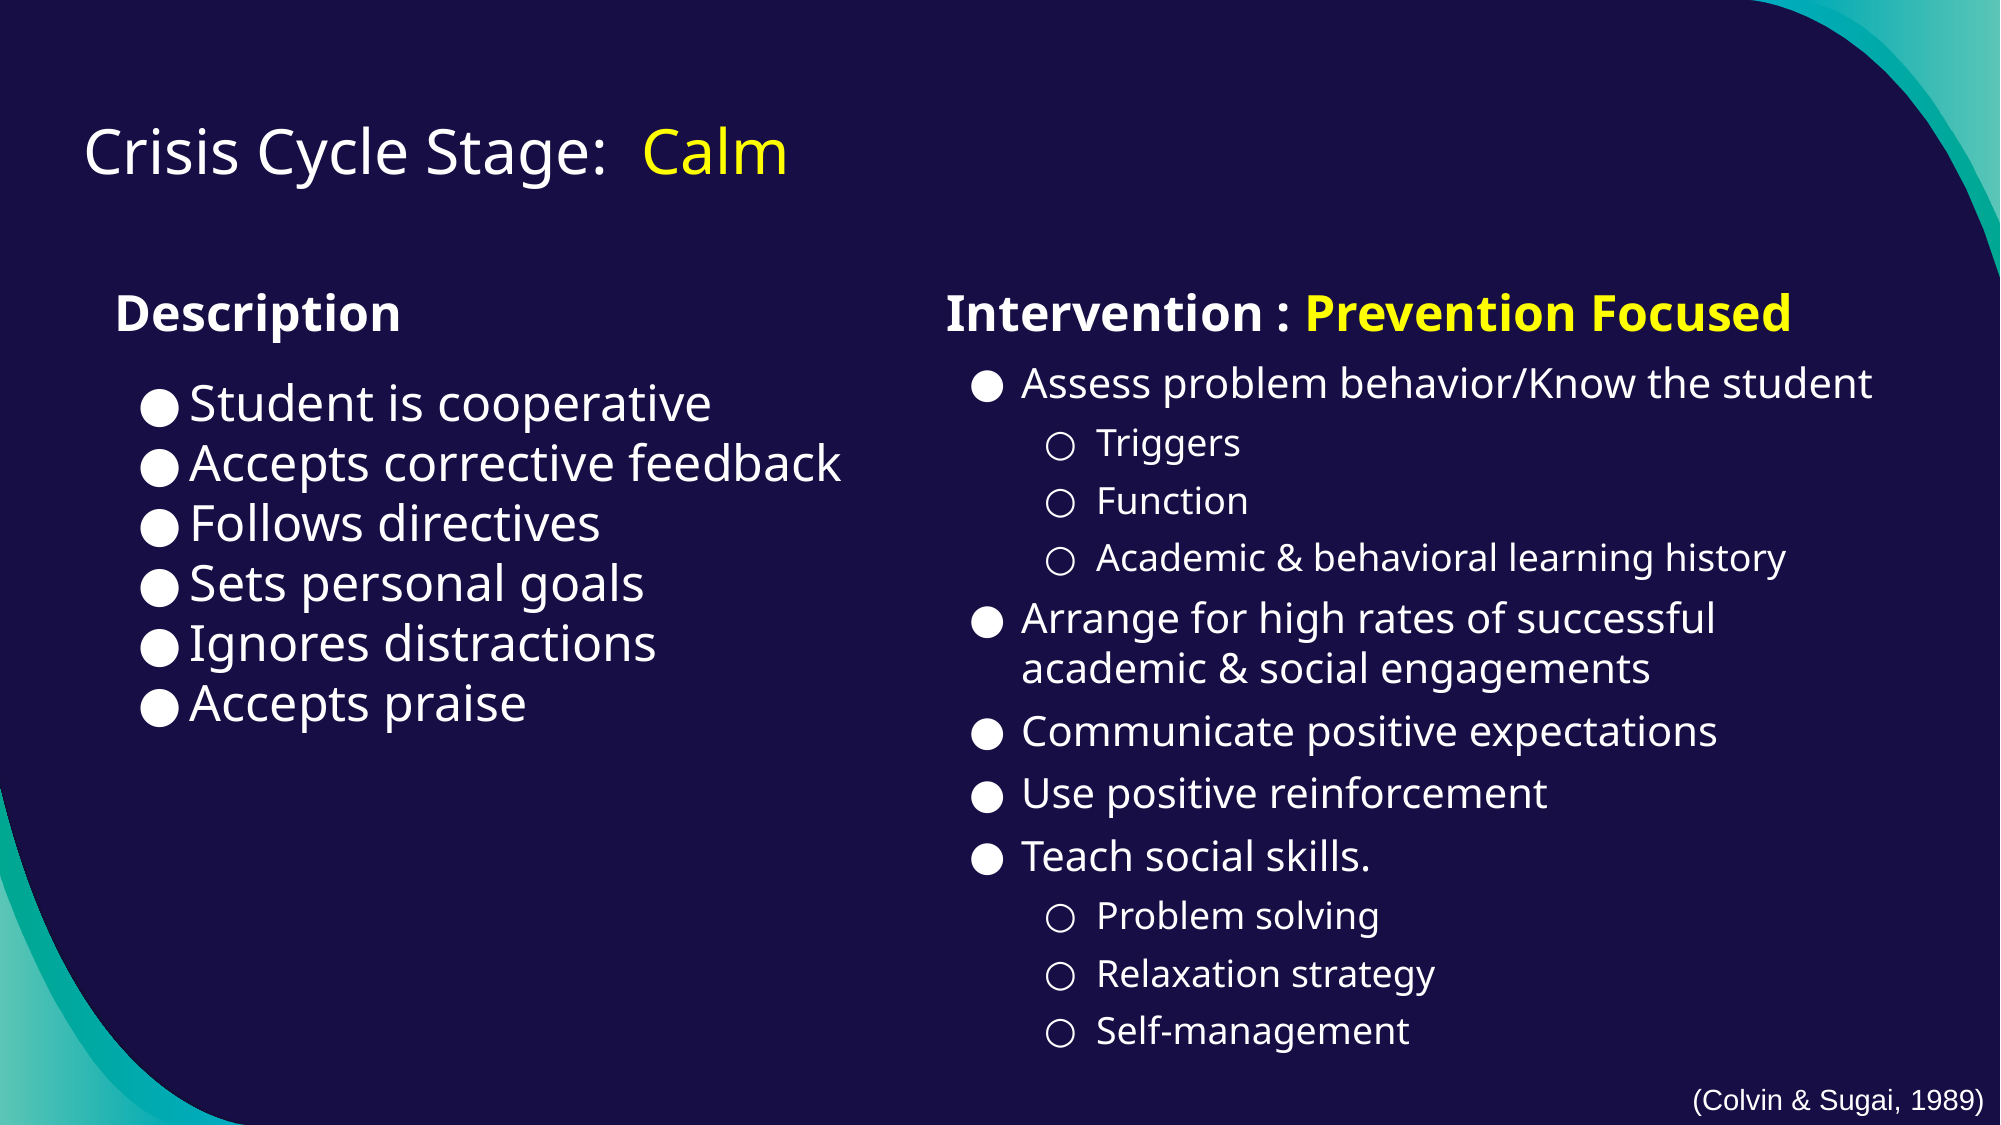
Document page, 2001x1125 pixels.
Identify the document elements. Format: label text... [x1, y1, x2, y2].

list Description [99, 251, 931, 356]
text_box (Colvin & Sugai, 1989) [1662, 1074, 2000, 1124]
list Student is cooperative Accepts corrective feedback Follows directives Sets personal goals Ignores distractions Accepts praise [99, 356, 984, 1005]
list Intervention : Prevention Focused [931, 251, 1900, 341]
list Assess problem behavior/Know the student Triggers Function Academic & behavioral learning history Arrange for high rates of successful academic & social engagements Communicate positive expectations Use positive reinforcement Teach social skills. Problem solving Relaxation strategy Self-management [931, 341, 1900, 990]
title Crisis Cycle Stage: Calm [68, 97, 1932, 223]
